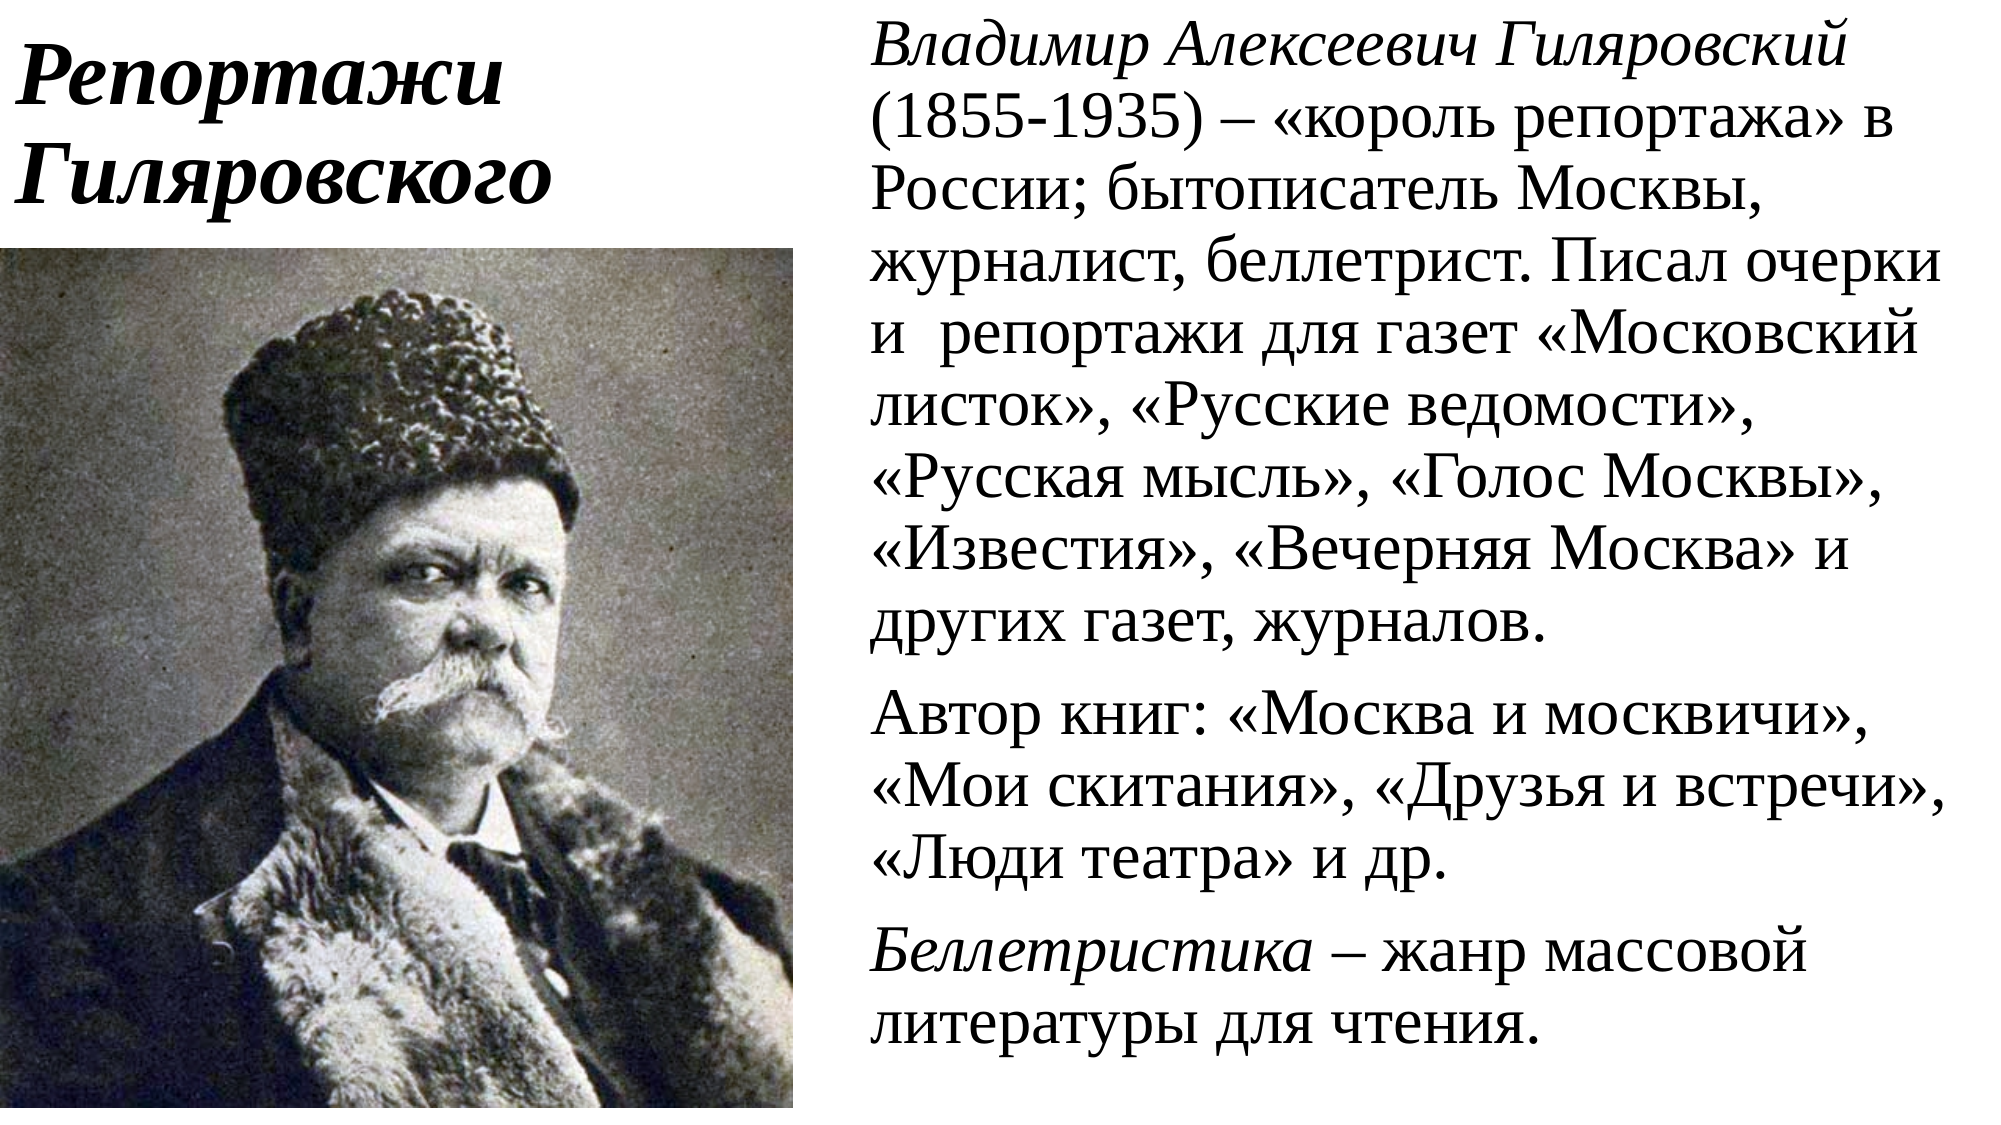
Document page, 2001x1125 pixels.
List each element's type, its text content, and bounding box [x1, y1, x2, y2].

title Репортажи Гиляровского [0, 0, 793, 248]
picture [0, 248, 793, 1108]
list Владимир Алексеевич Гиляровский (1855-1935) – «король репортажа» в России; бытописатель Москвы, журналист, беллетрист. Писал очерки и репортажи для газет «Московский листок», «Русские ведомости», «Русская мысль», «Голос Москвы», «Известия», «Вечерняя Москва» и других газет, журналов. Автор книг: «Москва и москвичи», «Мои скитания», «Друзья и встречи», «Люди театра» и др. Беллетристика – жанр массовой литературы для чтения. [855, 0, 2000, 1125]
